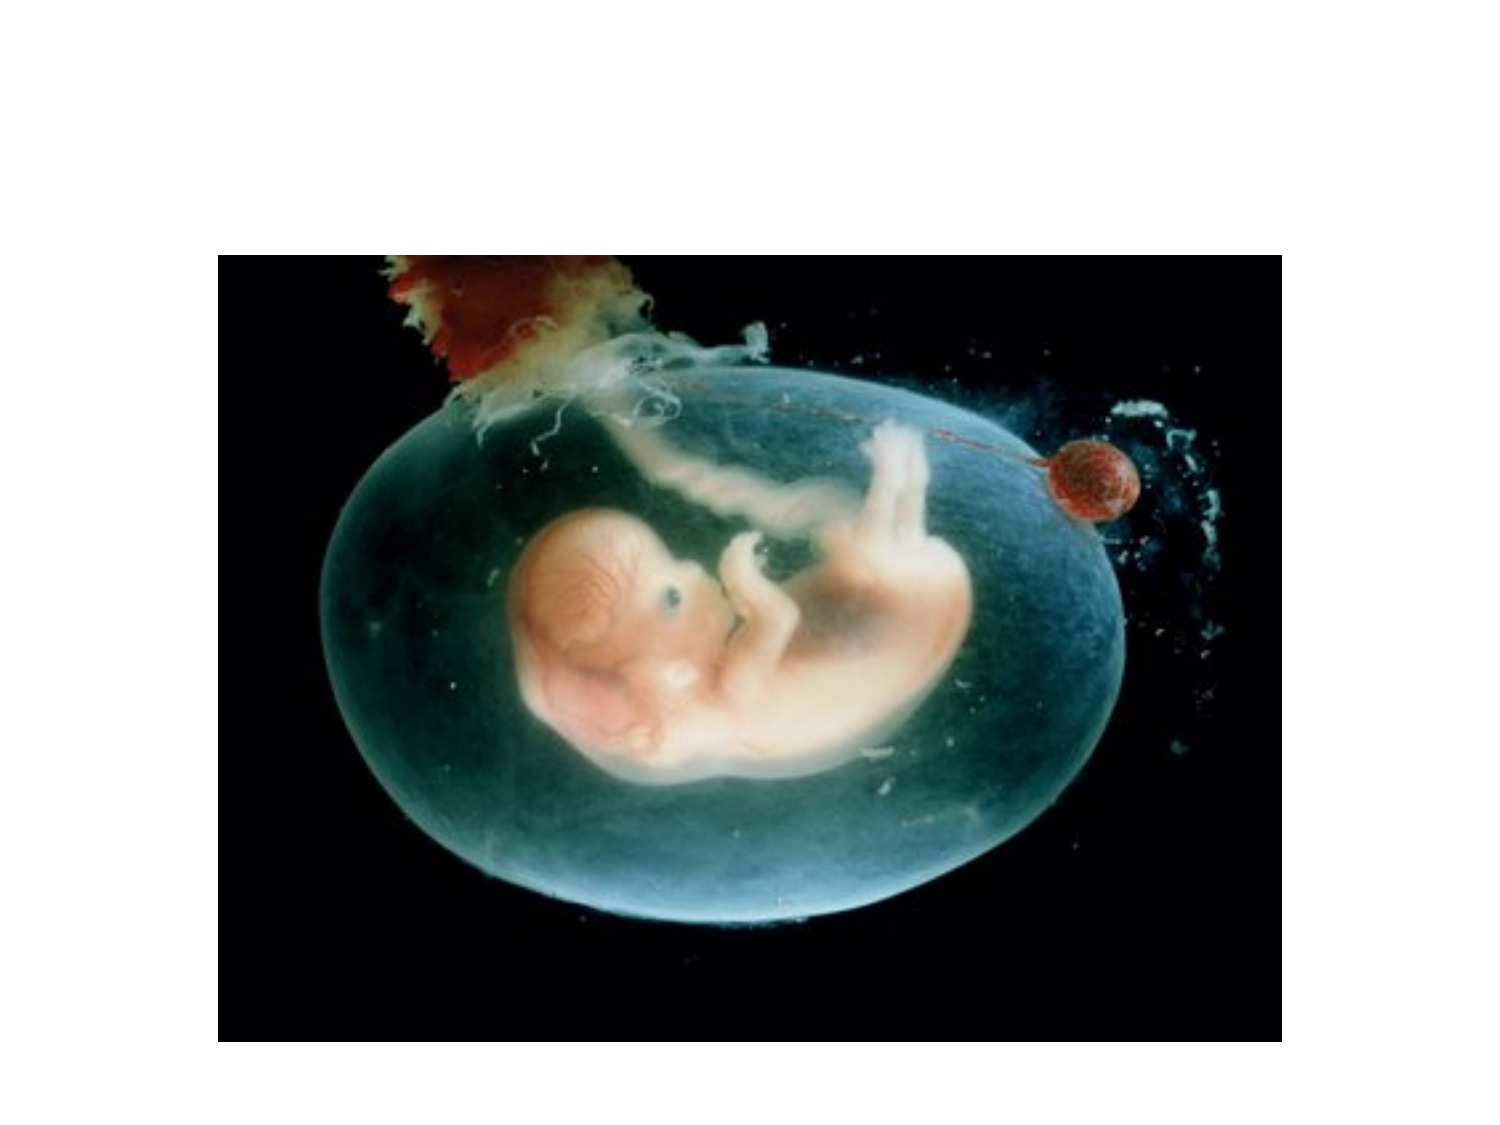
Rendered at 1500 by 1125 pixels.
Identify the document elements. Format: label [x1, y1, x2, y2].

list [218, 255, 1282, 1043]
